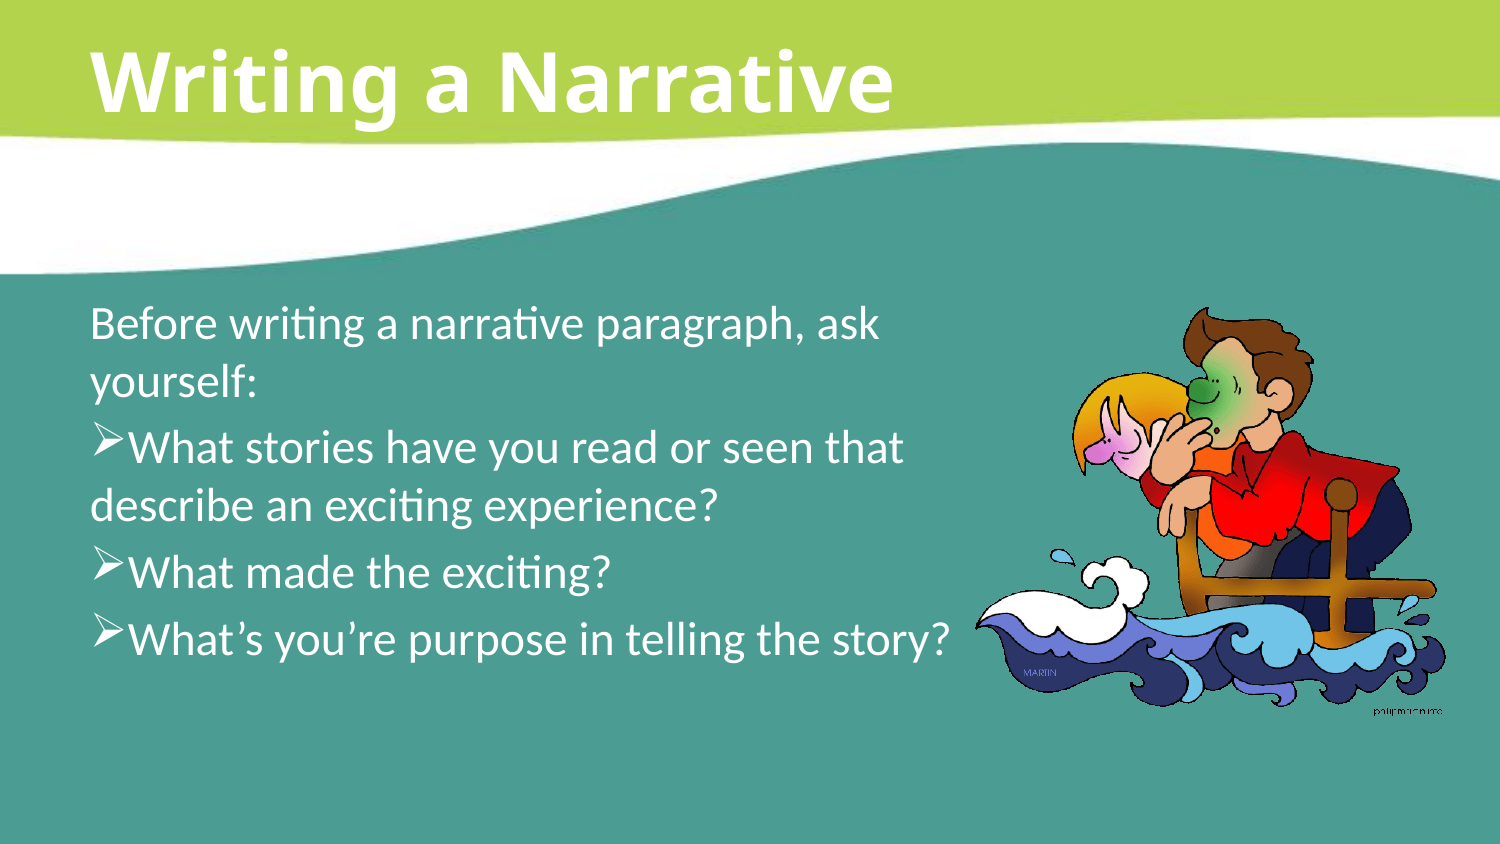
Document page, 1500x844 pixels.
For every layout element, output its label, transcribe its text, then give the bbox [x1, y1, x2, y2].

text_box Before writing a narrative paragraph, ask yourself: What stories have you read or seen that describe an exciting experience? What made the exciting? What’s you’re purpose in telling the story? [74, 284, 975, 747]
picture [0, 0, 1500, 844]
text_box Writing a Narrative Paragraph [75, 21, 1075, 135]
